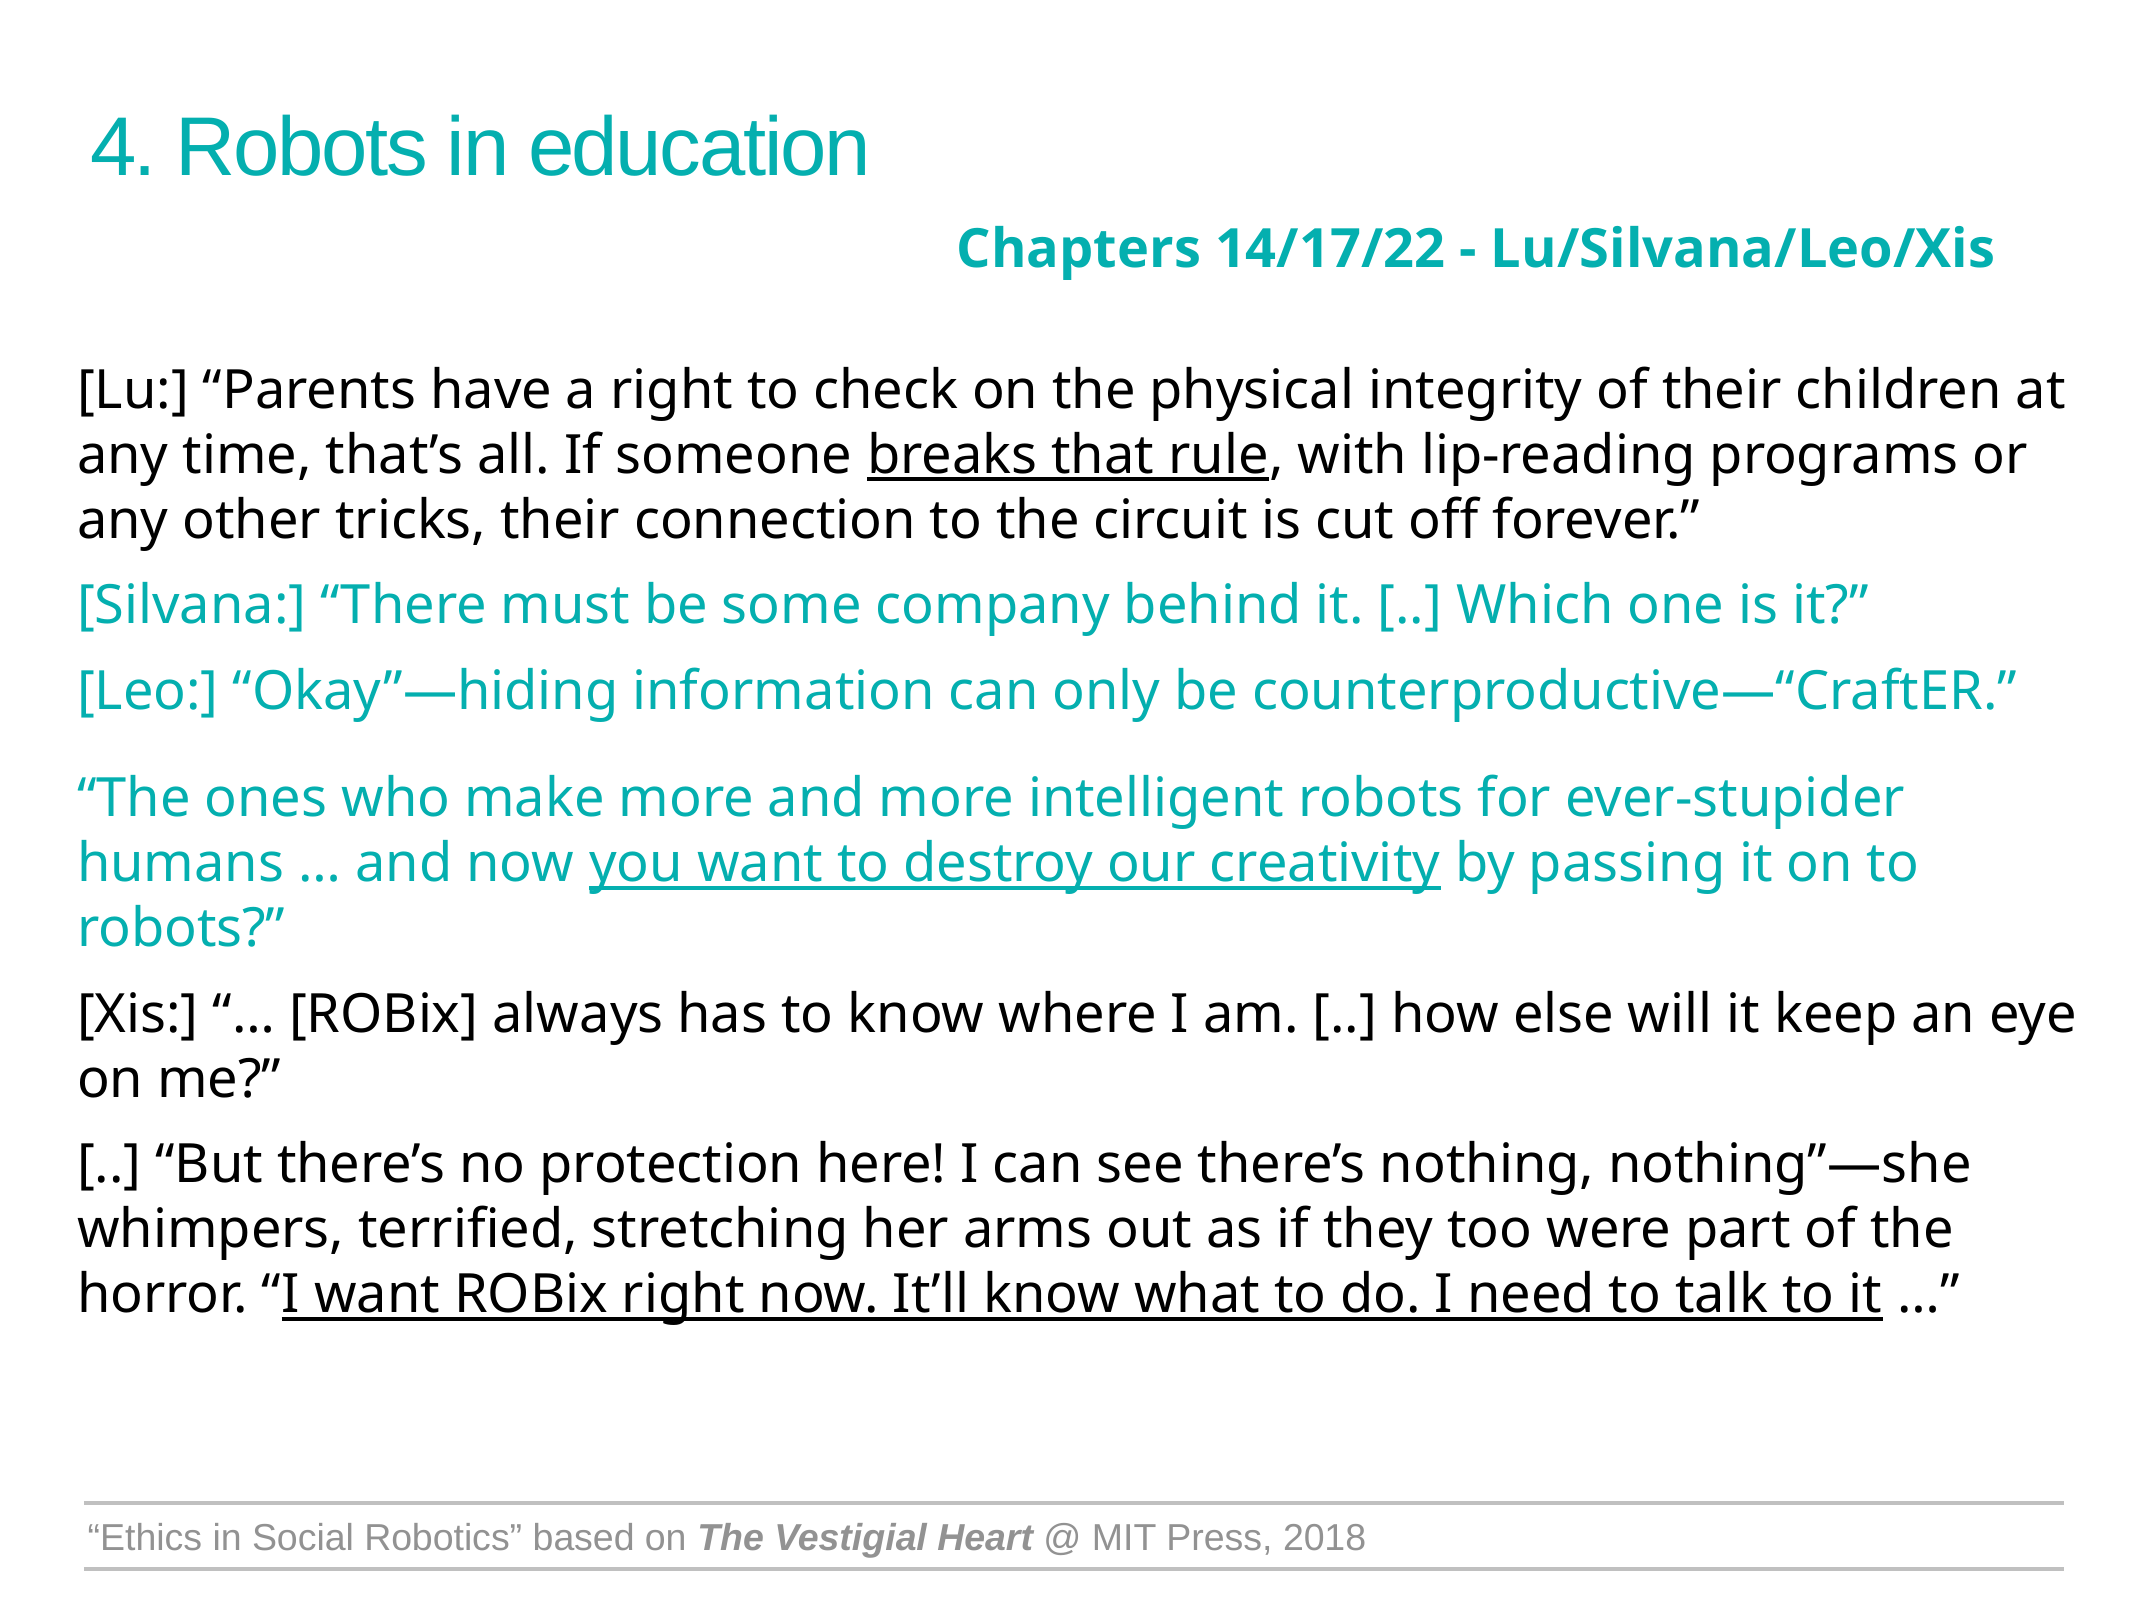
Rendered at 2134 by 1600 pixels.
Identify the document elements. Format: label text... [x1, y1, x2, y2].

text_box [Lu:] “Parents have a right to check on the physical integrity of their children at any time, that’s all. If someone breaks that rule, with lip-reading programs or any other tricks, their connection to the circuit is cut off forever.” [Silvana:] “There must be some company behind it. [..] Which one is it?” [Leo:] “Okay”—hiding information can only be counterproductive—“CraftER.” “The ones who make more and more intelligent robots for ever-stupider humans … and now you want to destroy our creativity by passing it on to robots?” [Xis:] “… [ROBix] always has to know where I am. [..] how else will it keep an eye on me?” [..] “But there’s no protection here! I can see there’s nothing, nothing”—she whimpers, terrified, stretching her arms out as if they too were part of the horror. “I want ROBix right now. It’ll know what to do. I need to talk to it …” [77, 354, 2134, 1324]
text_box Chapters 14/17/22 - Lu/Silvana/Leo/Xis [956, 213, 2132, 279]
text_box 4. Robots in education [77, 54, 2071, 203]
